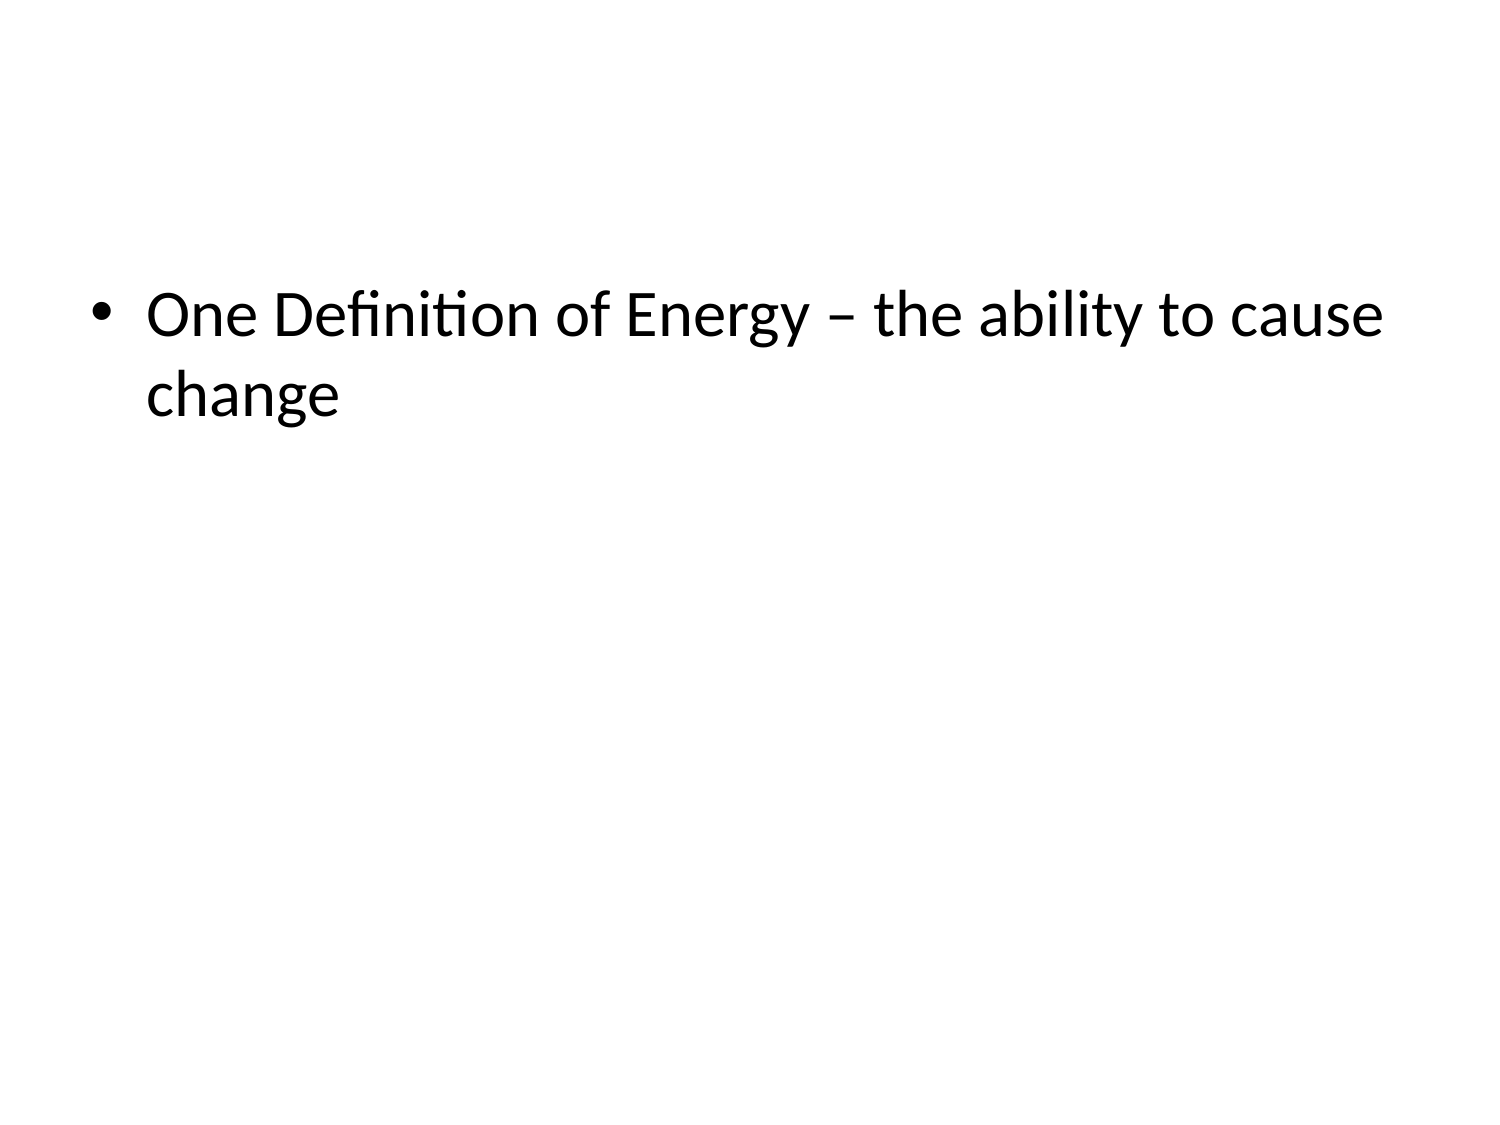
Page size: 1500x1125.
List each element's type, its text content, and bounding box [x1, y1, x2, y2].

list One Definition of Energy – the ability to cause change [75, 262, 1425, 1005]
